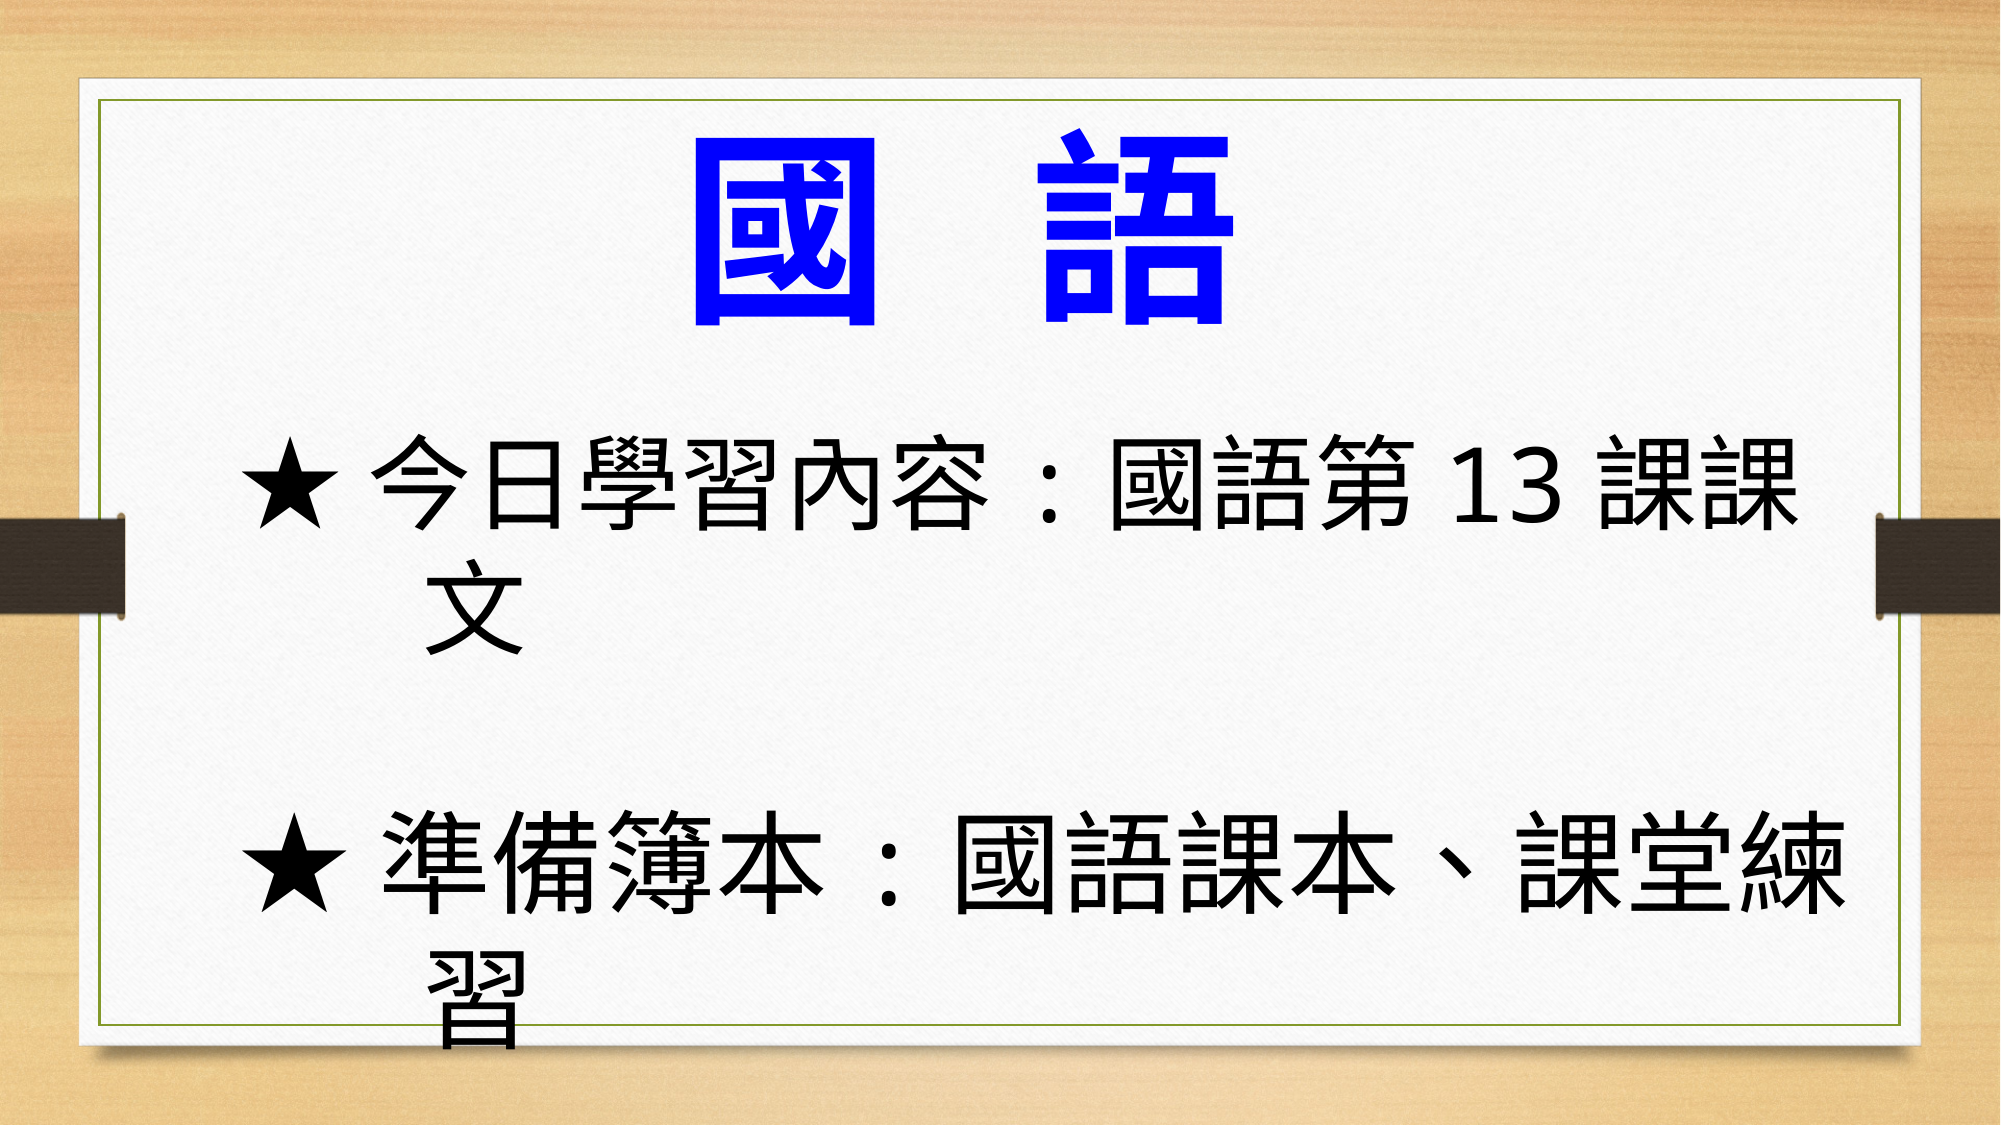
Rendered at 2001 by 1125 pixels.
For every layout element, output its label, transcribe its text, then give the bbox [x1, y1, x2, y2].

text_box 國 語 [498, 90, 1424, 356]
text_box ★今日學習內容:國語第13課課文 ★準備簿本:國語課本、課堂練習 [223, 410, 1887, 1125]
picture [0, 0, 2001, 1125]
